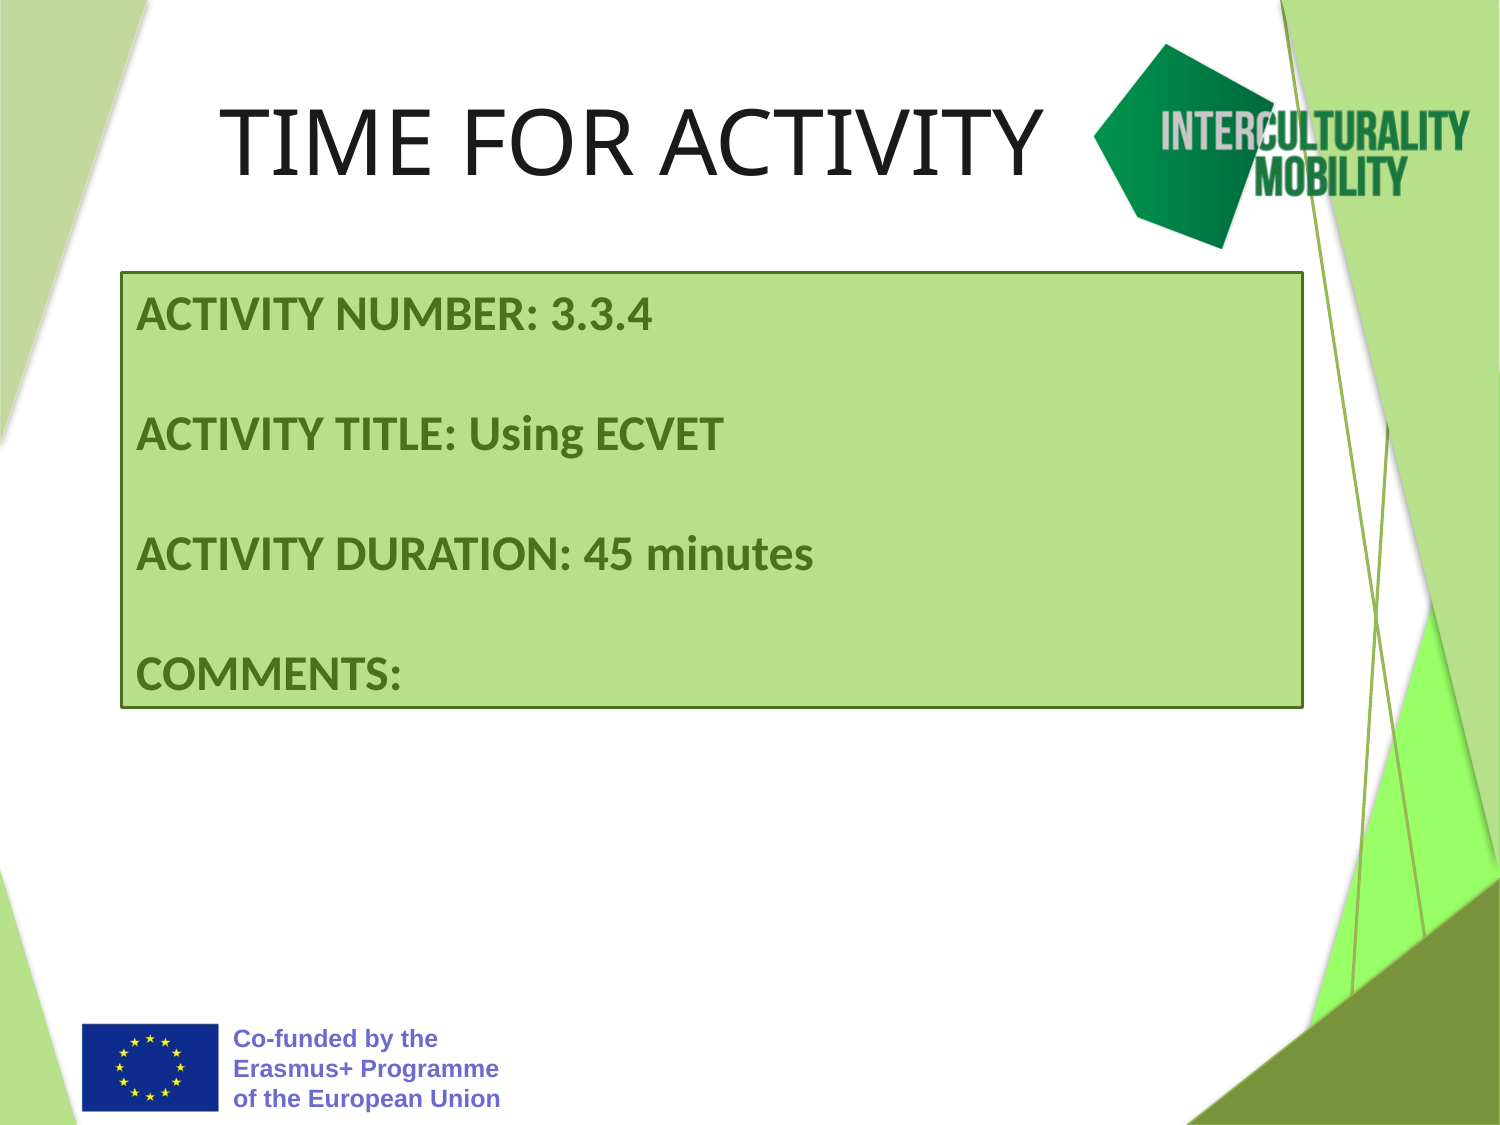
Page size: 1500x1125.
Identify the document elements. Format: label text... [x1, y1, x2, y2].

picture [238, 1096, 243, 1105]
picture [53, 999, 243, 1125]
picture [238, 1032, 243, 1044]
title TIME FOR ACTIVITY [123, 45, 1142, 233]
picture [1092, 42, 1470, 251]
text_box ACTIVITY NUMBER: 3.3.4 ACTIVITY TITLE: Using ECVET ACTIVITY DURATION: 45 minutes COMMENTS: [121, 272, 1303, 708]
